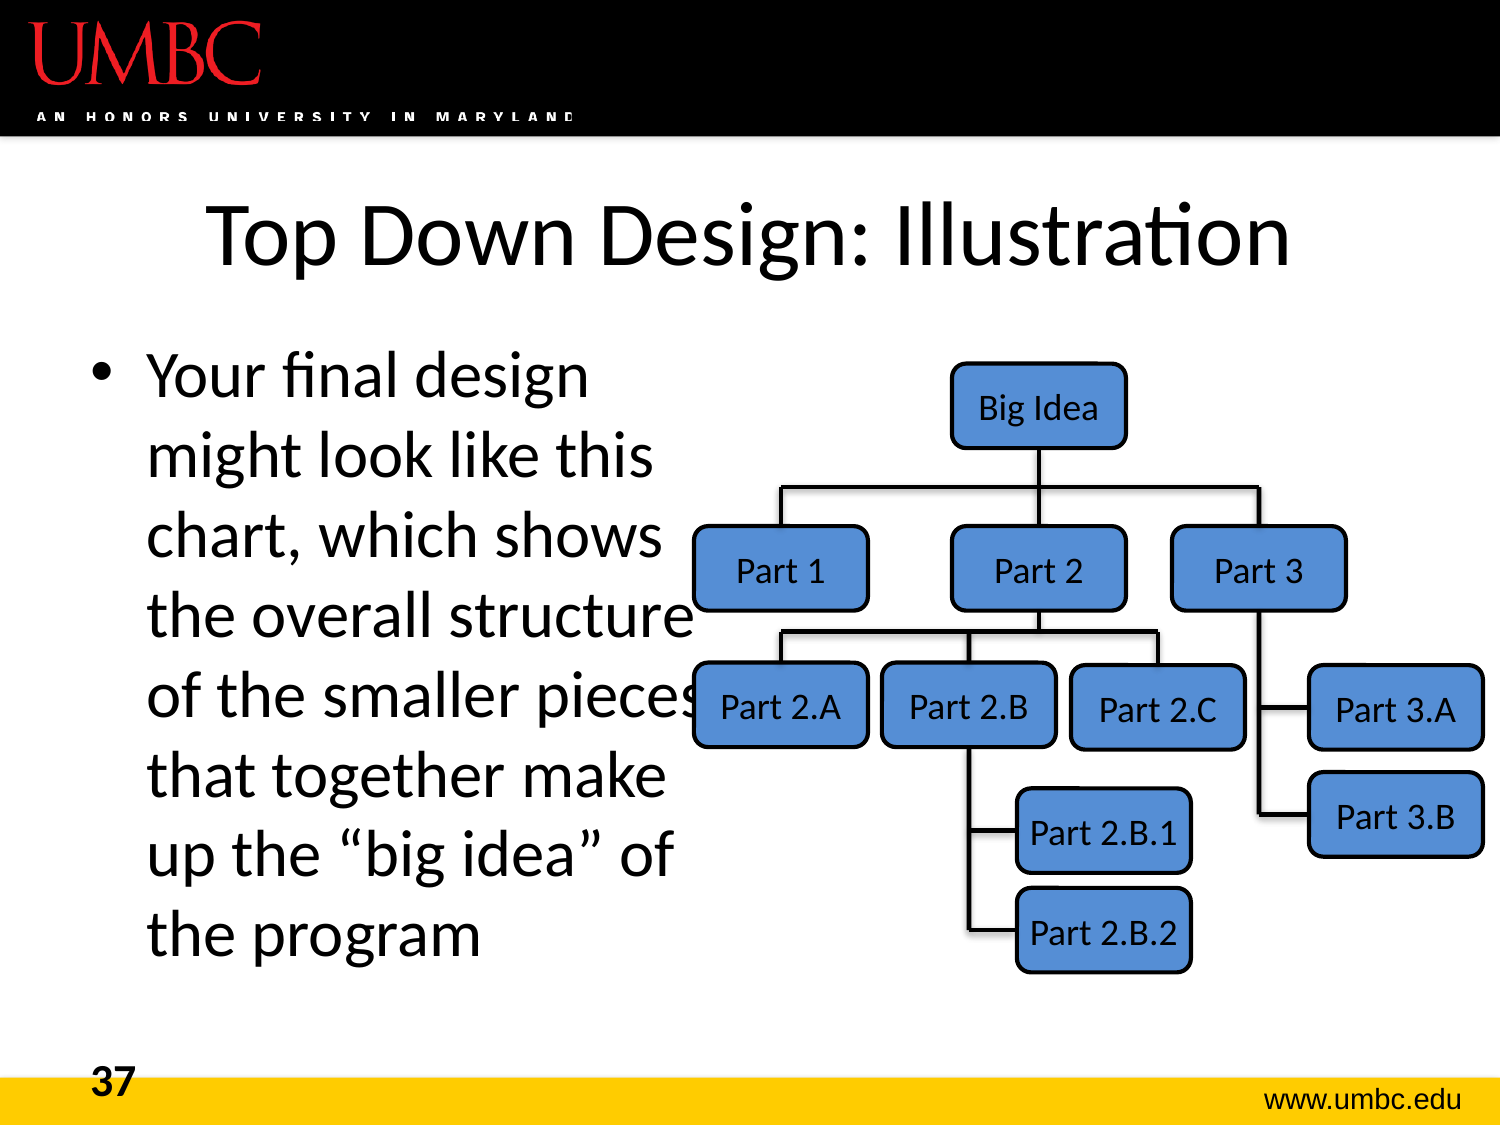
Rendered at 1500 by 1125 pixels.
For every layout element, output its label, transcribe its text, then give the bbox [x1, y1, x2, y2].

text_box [693, 363, 1484, 973]
title Top Down Design: Illustration [75, 135, 1425, 323]
list Your final design might look like this chart, which shows the overall structure of the smaller pieces that together make up the “big idea” of the program [75, 323, 724, 1005]
slide_number 37 [75, 1042, 425, 1103]
